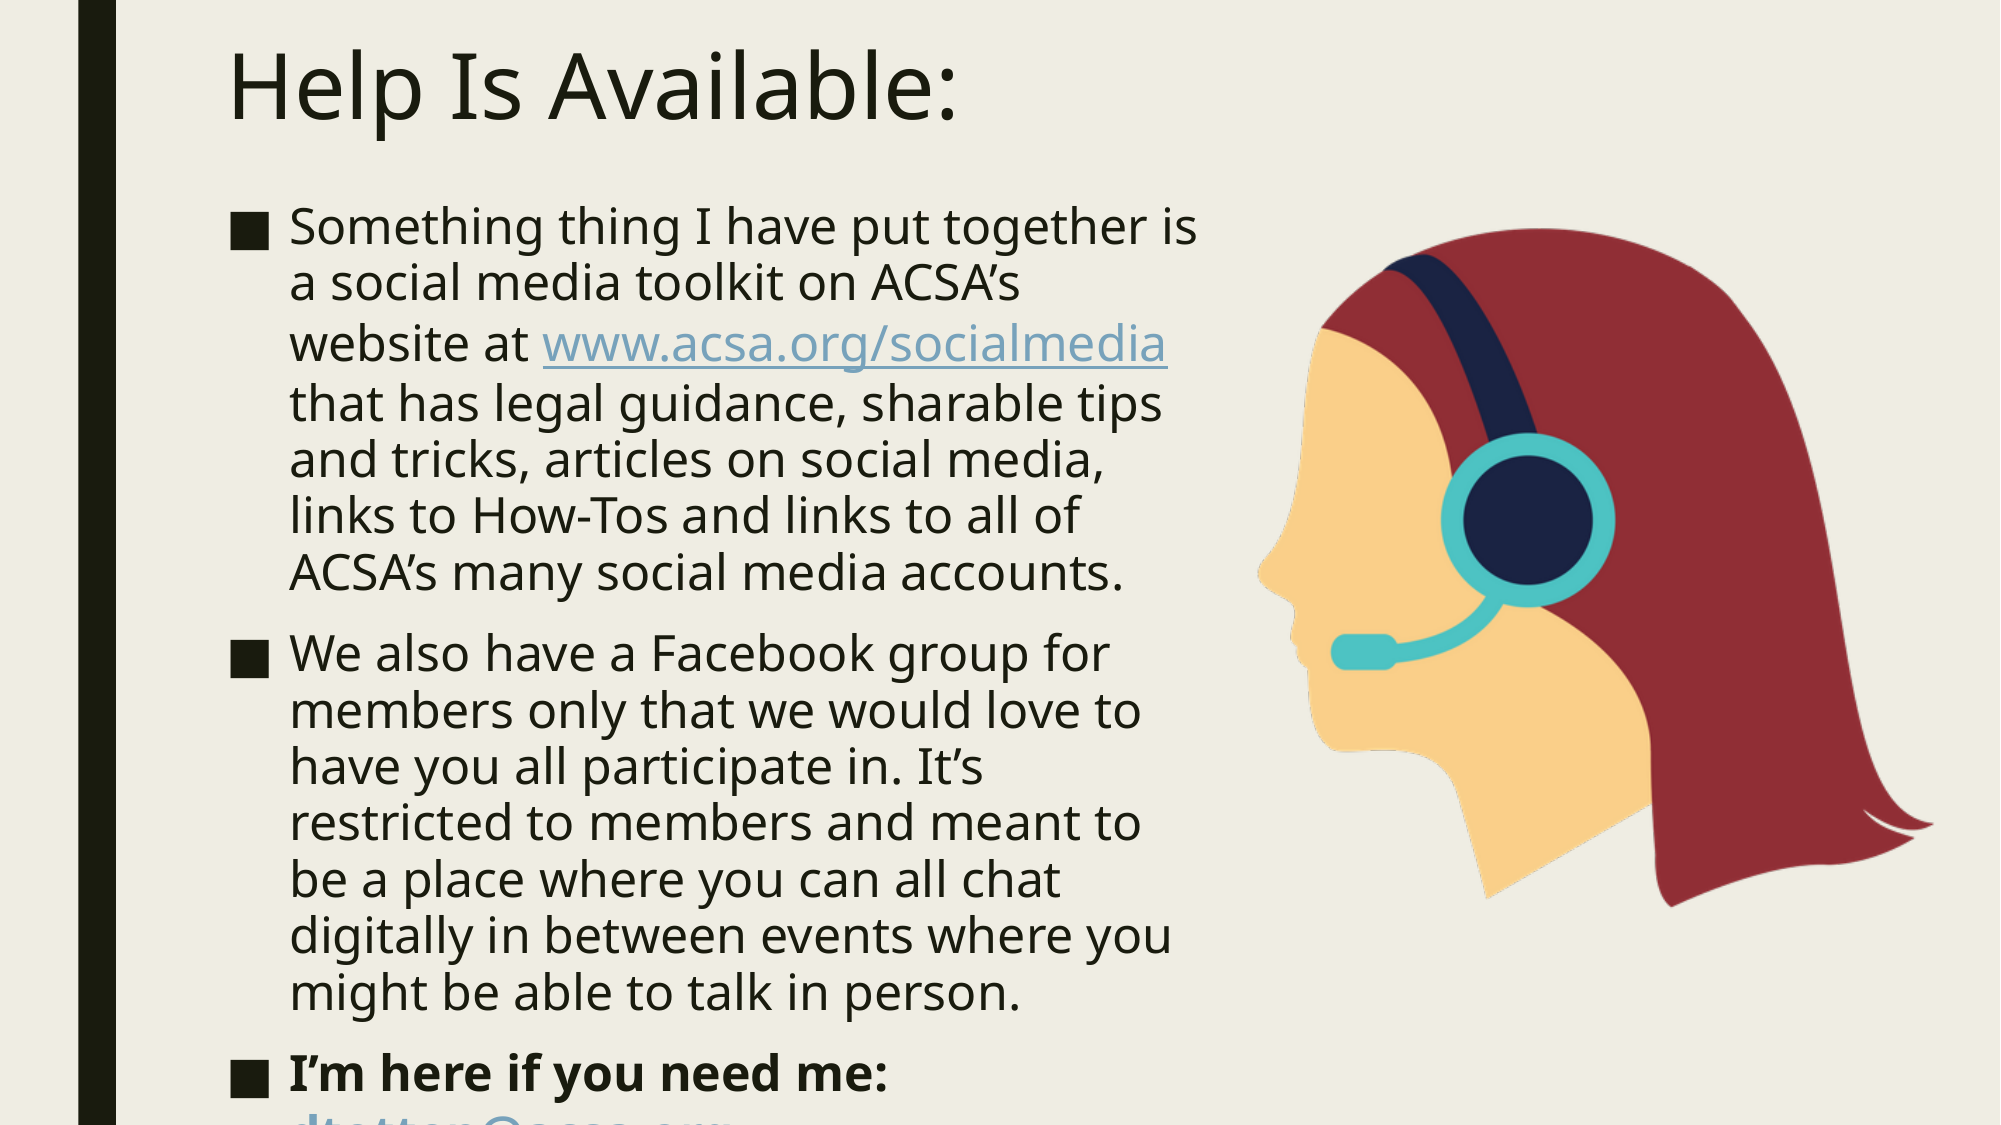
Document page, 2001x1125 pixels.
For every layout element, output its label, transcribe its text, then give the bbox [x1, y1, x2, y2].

list Something thing I have put together is a social media toolkit on ACSA’s website at www.acsa.org/socialmedia that has legal guidance, sharable tips and tricks, articles on social media, links to How-Tos and links to all of ACSA’s many social media accounts. We also have a Facebook group for members only that we would love to have you all participate in. It’s restricted to members and meant to be a place where you can all chat digitally in between events where you might be able to talk in person. I’m here if you need me: dtotten@acsa.org [211, 191, 1033, 989]
picture [1033, 33, 2000, 1125]
title Help Is Available: [211, 33, 1033, 191]
